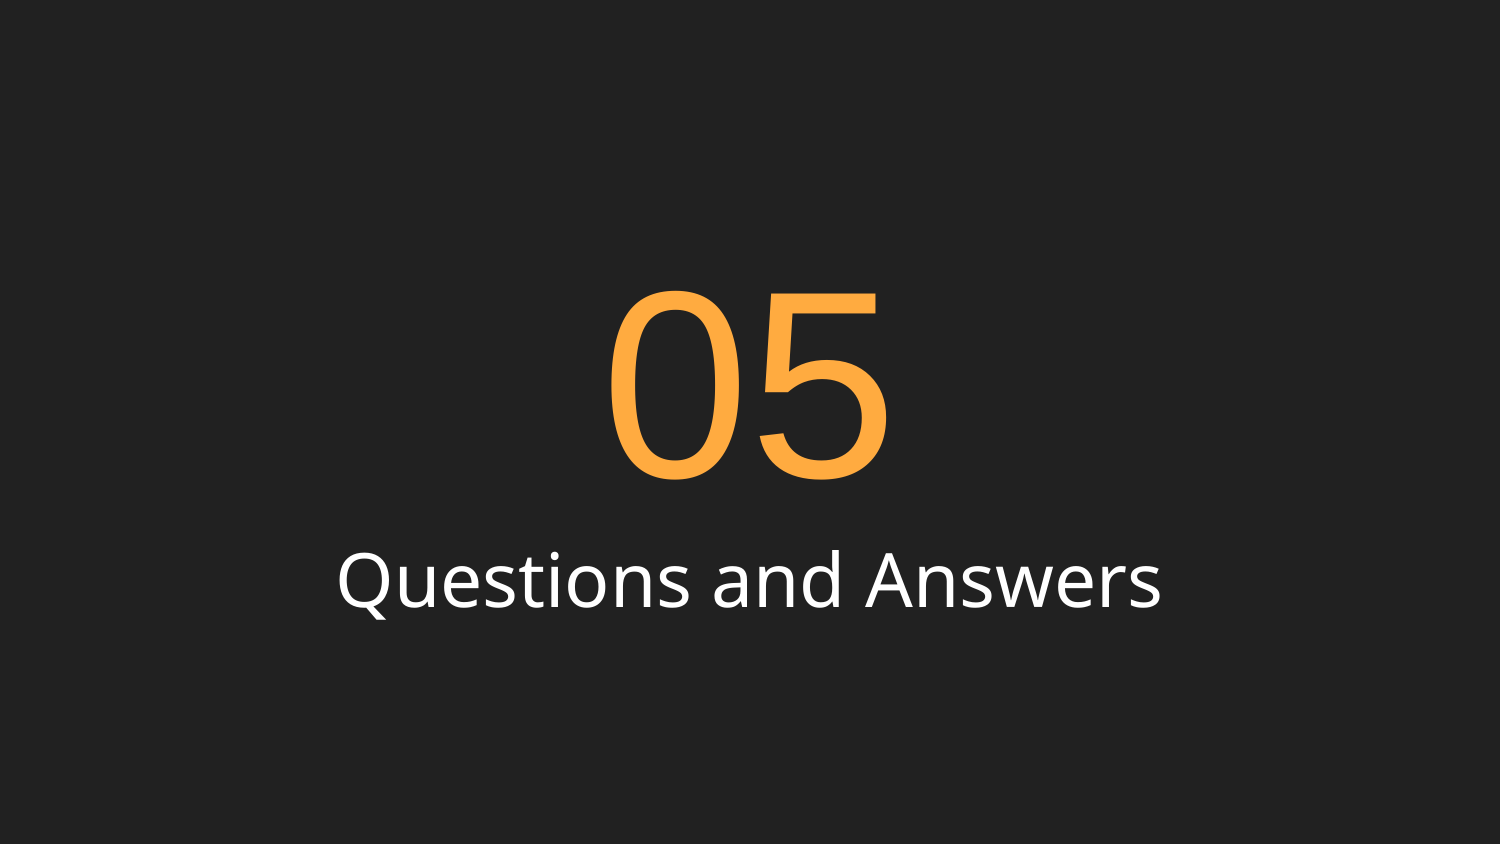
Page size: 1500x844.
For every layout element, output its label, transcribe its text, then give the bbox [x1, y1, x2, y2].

title Questions and Answers [114, 506, 1386, 648]
title 05 [537, 195, 963, 499]
